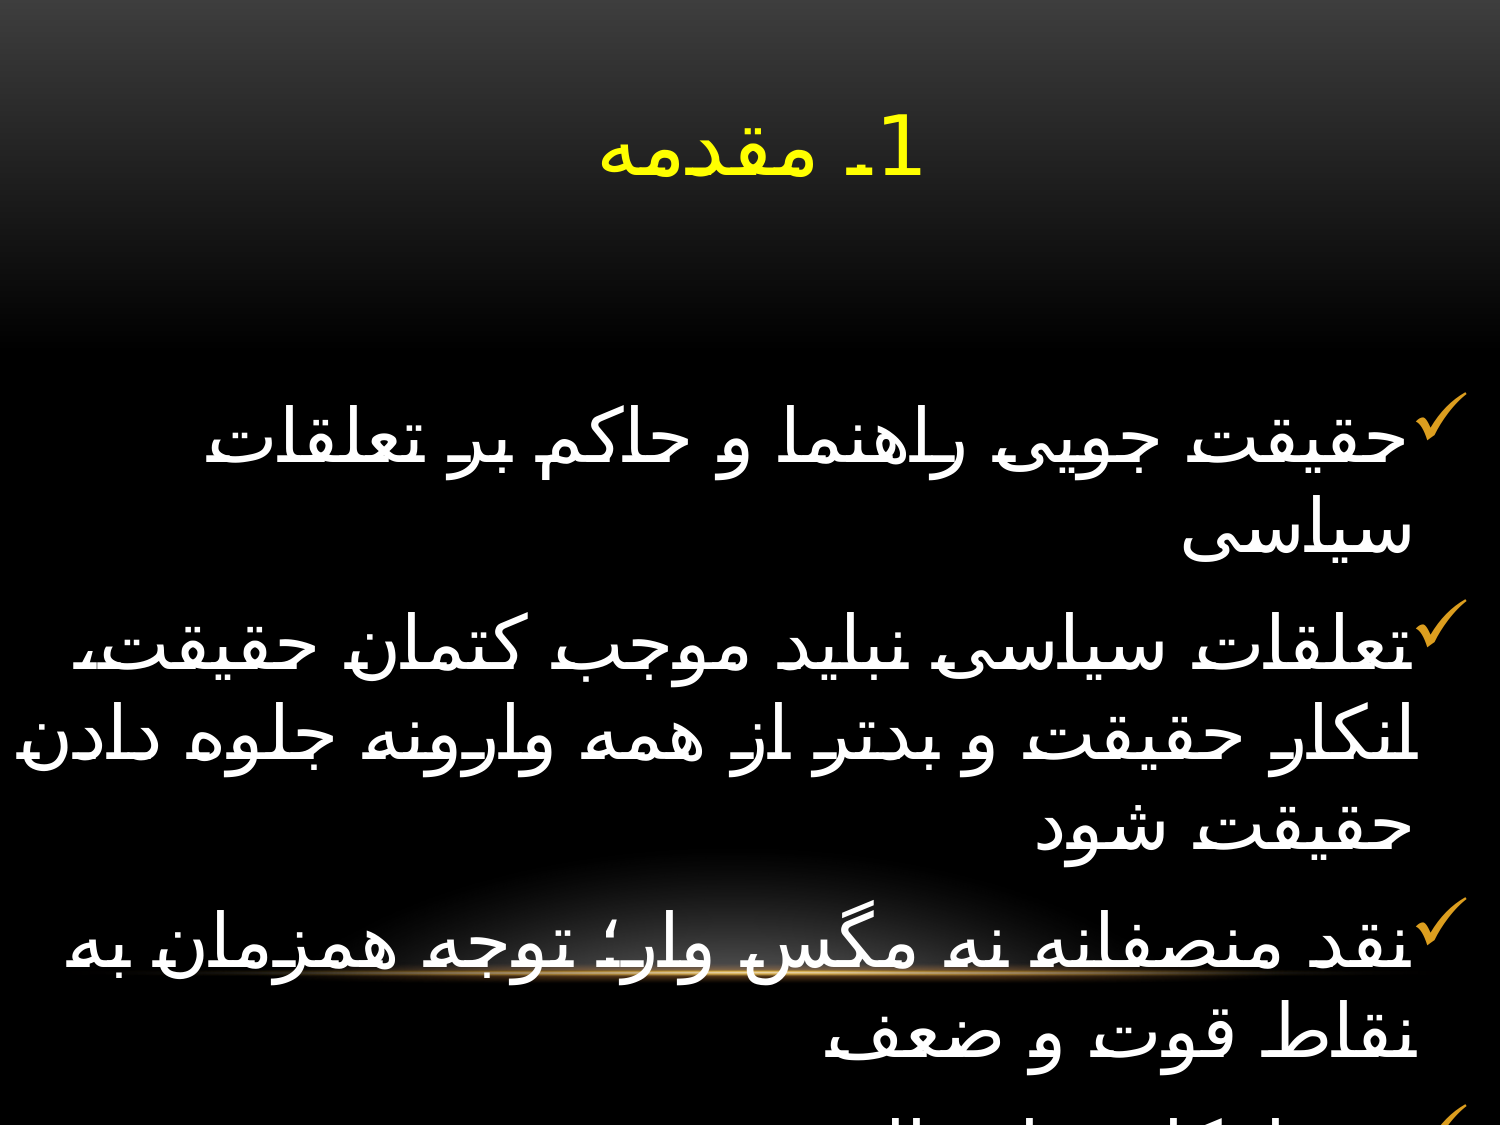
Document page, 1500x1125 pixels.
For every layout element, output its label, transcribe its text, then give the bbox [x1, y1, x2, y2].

list حقیقت جویی راهنما و حاکم بر تعلقات سیاسی تعلقات سیاسی نباید موجب کتمان حقیقت، انکار حقیقت و بدتر از همه وارونه جلوه دادن حقیقت شود نقد منصفانه نه مگس وار؛ توجه همزمان به نقاط قوت و ضعف نقد افکار و اعمال نه نقد و تخریب شخصیت [0, 262, 1488, 938]
title 1. مقدمه [112, 12, 1413, 200]
picture [0, 0, 1500, 1125]
